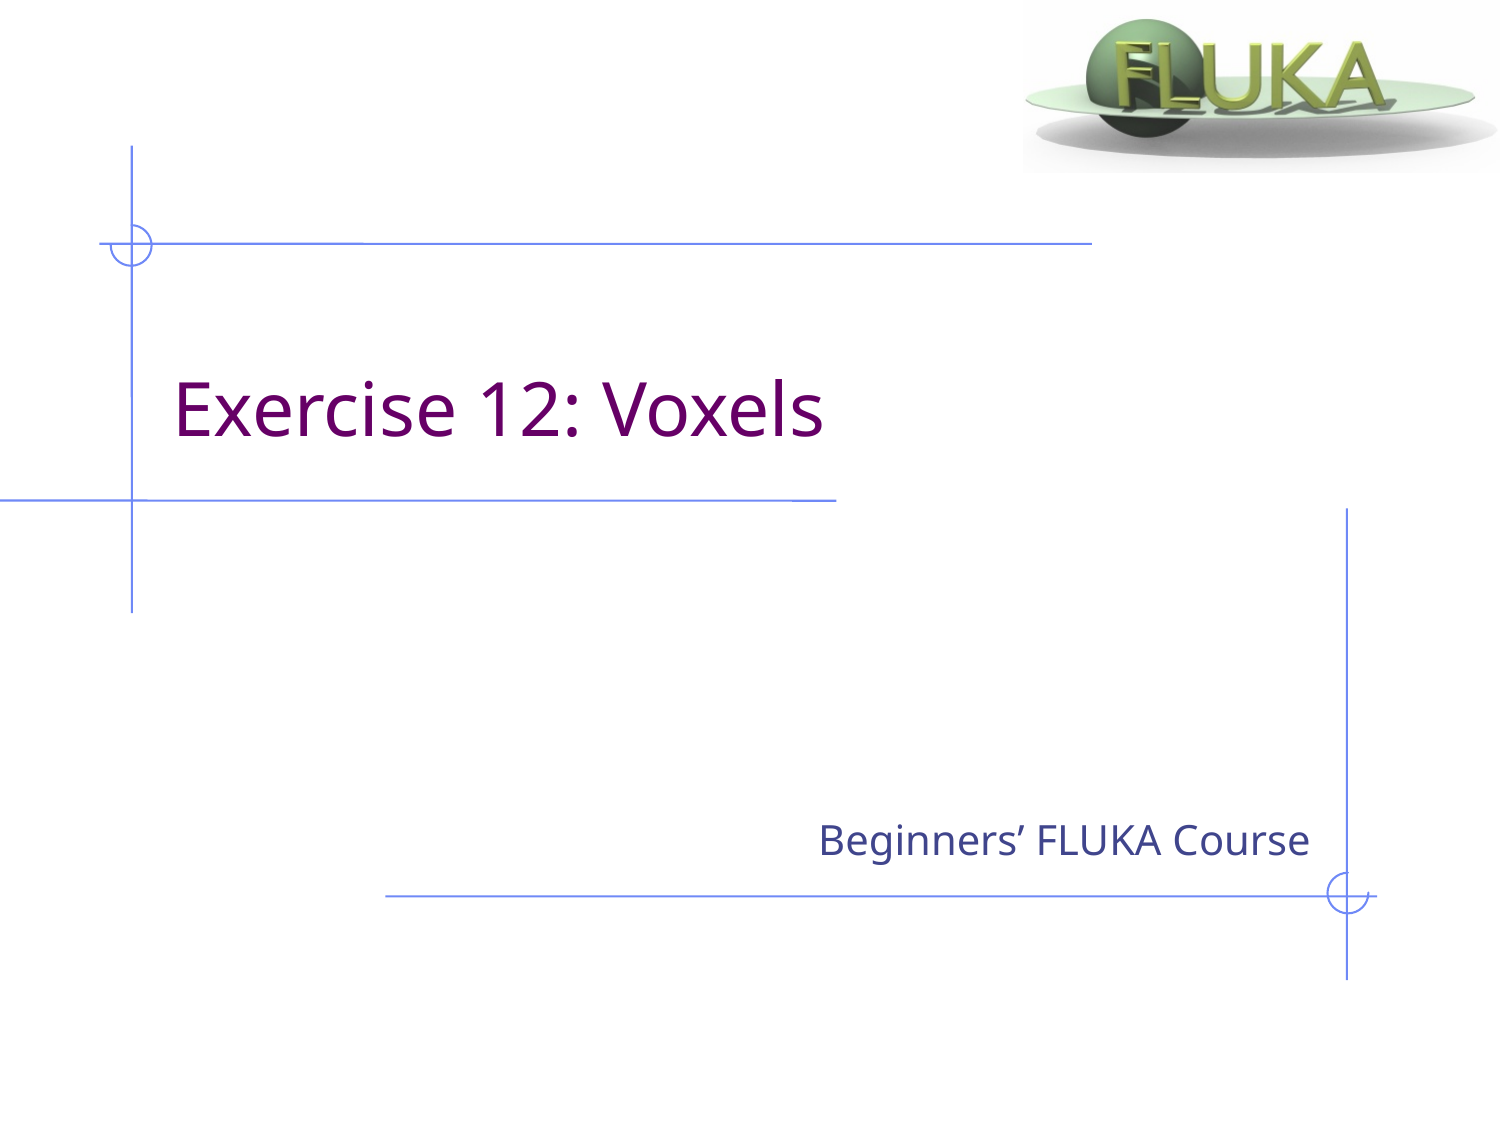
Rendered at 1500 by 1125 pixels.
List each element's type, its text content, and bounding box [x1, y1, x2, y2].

text_box Exercise 12: Voxels [137, 278, 1413, 459]
picture [1023, 0, 1500, 174]
text_box Beginners’ FLUKA Course [487, 737, 1326, 880]
